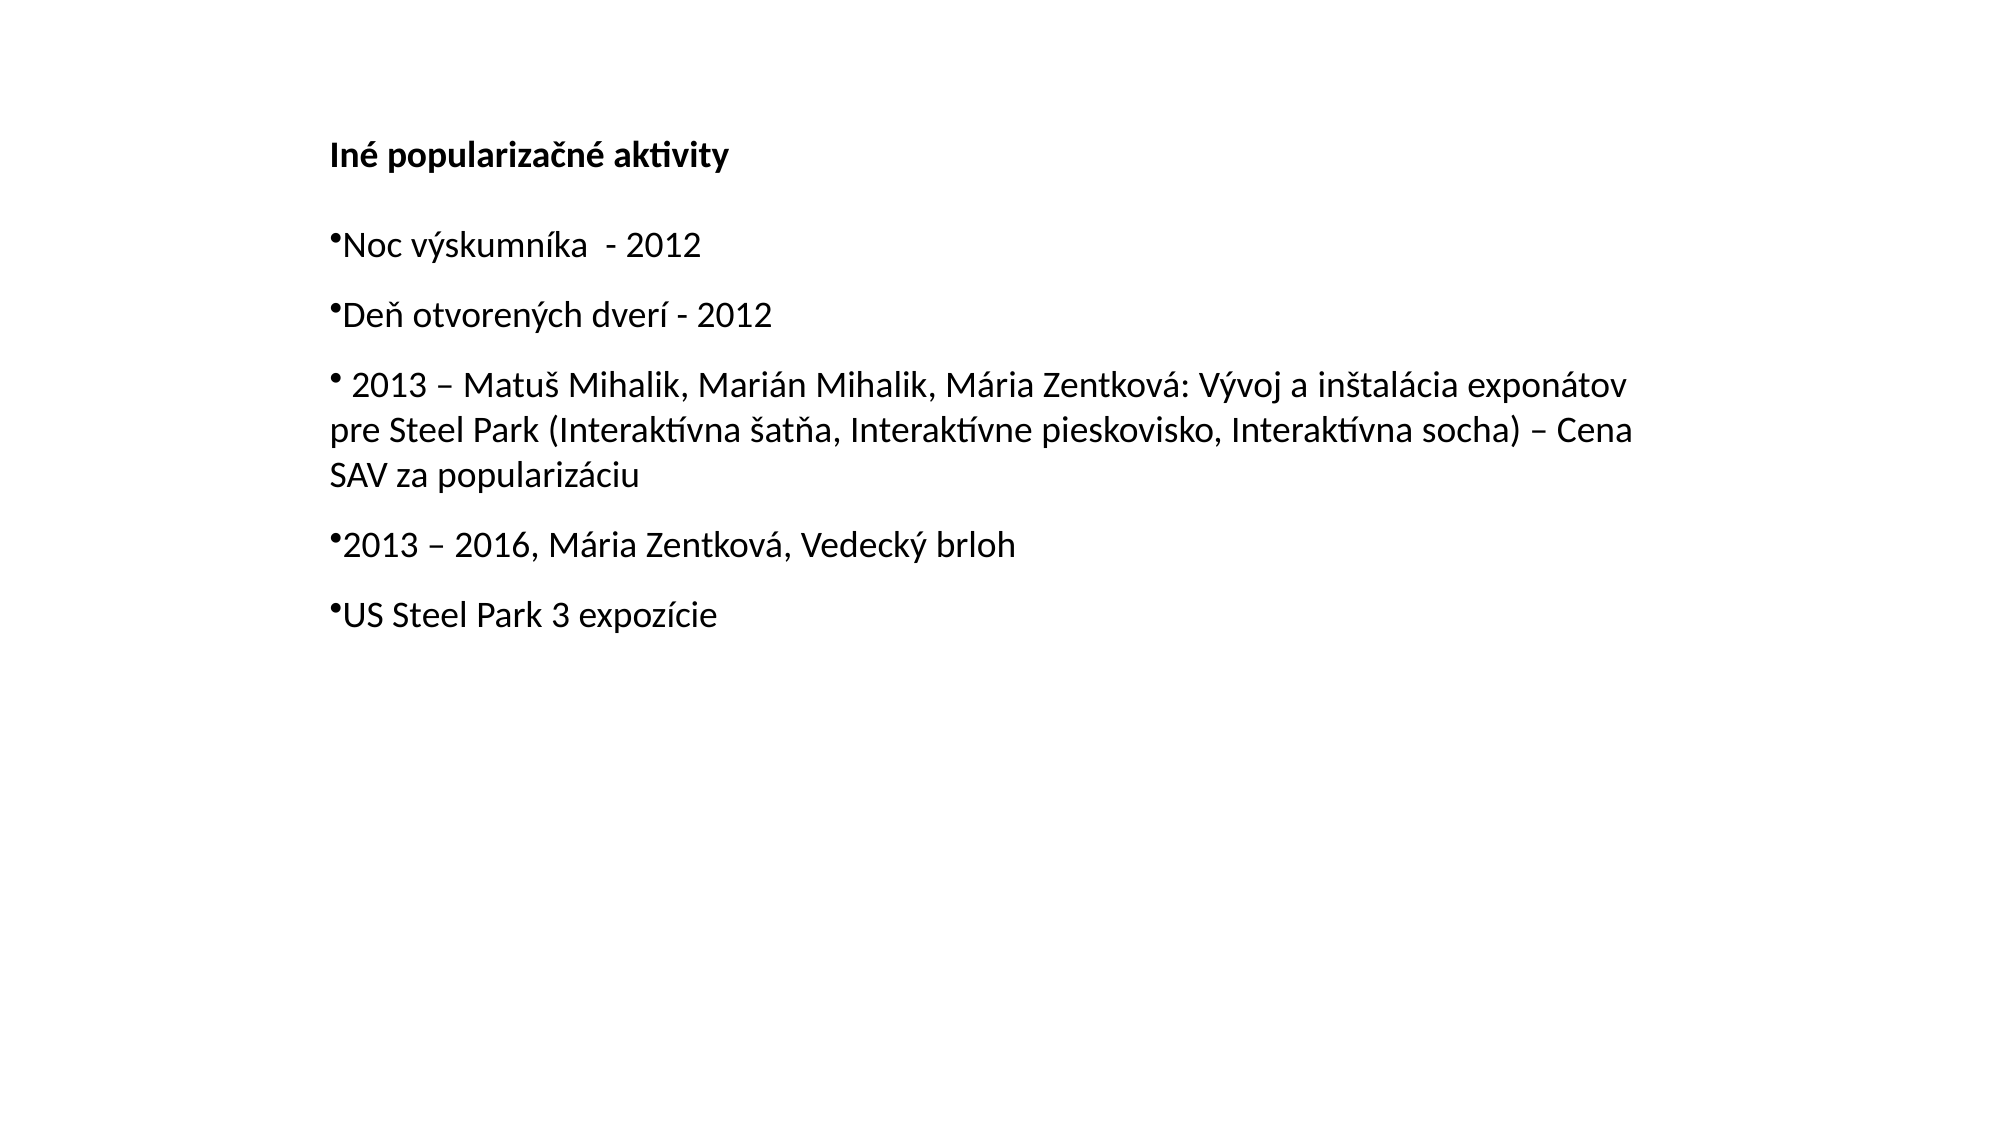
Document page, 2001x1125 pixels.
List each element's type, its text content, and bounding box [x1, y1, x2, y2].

text_box Iné popularizačné aktivity Noc výskumníka - 2012 Deň otvorených dverí - 2012 2013 – Matuš Mihalik, Marián Mihalik, Mária Zentková: Vývoj a inštalácia exponátov pre Steel Park (Interaktívna šatňa, Interaktívne pieskovisko, Interaktívna socha) – Cena SAV za popularizáciu 2013 – 2016, Mária Zentková, Vedecký brloh US Steel Park 3 expozície [314, 122, 1650, 643]
